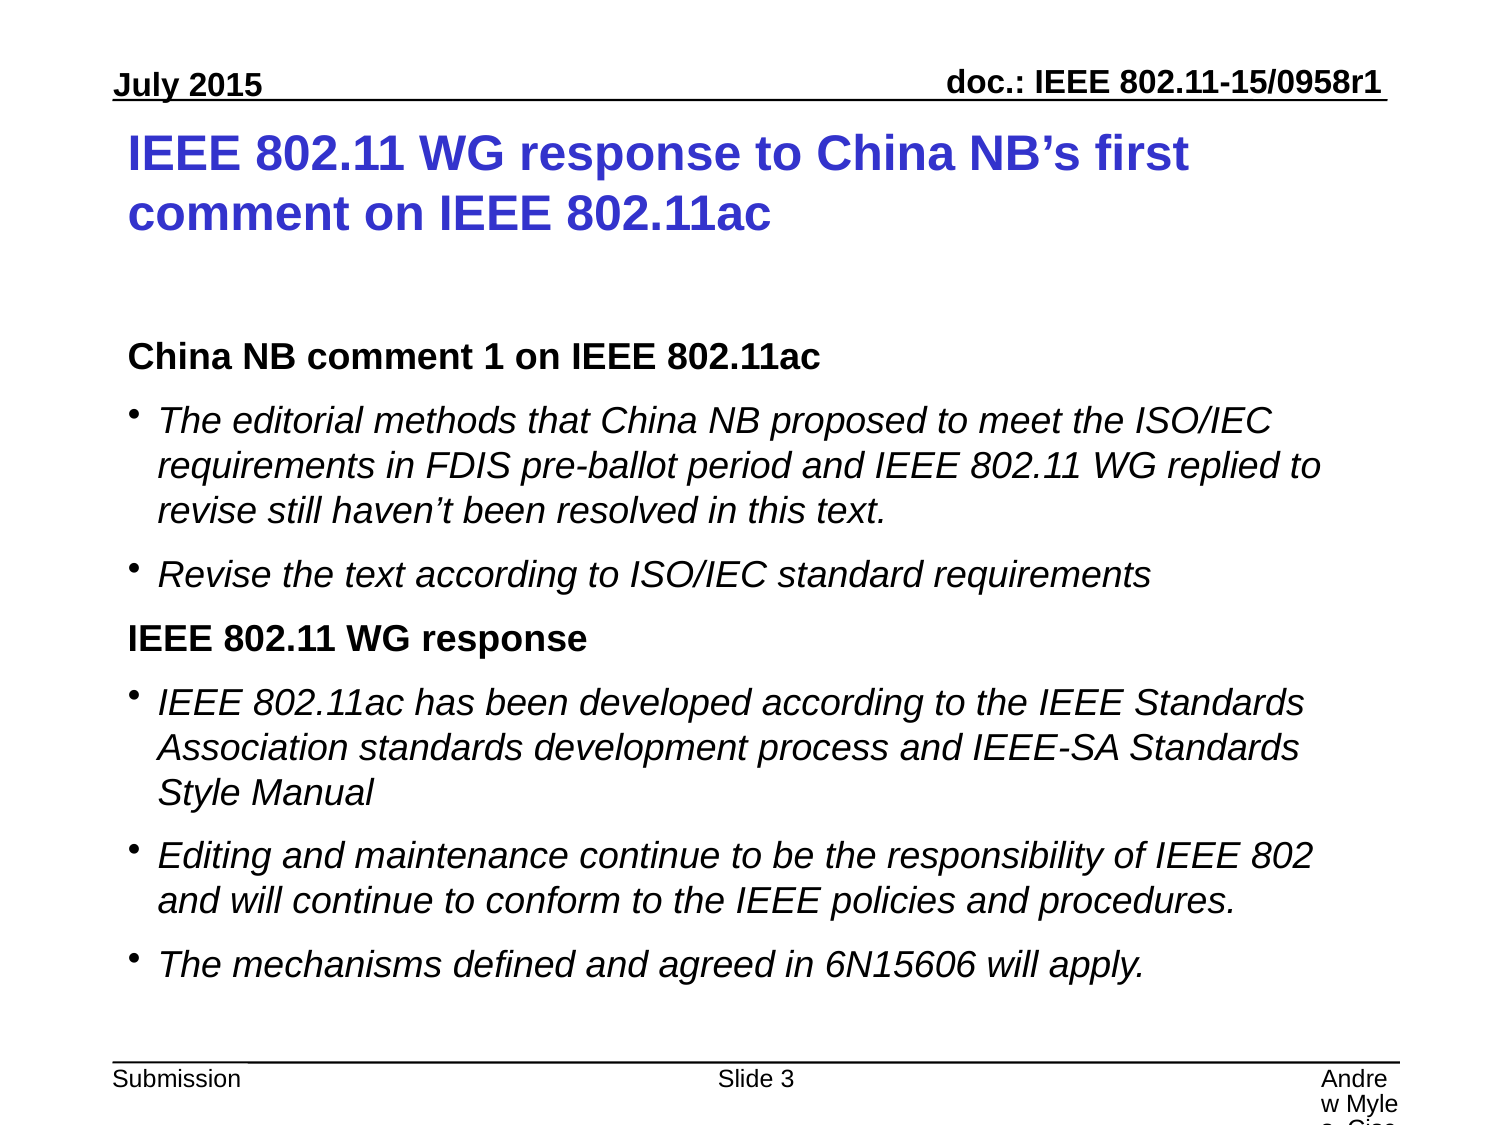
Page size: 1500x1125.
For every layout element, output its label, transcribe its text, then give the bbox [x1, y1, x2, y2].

footer Andrew Myles, Cisco [1320, 1061, 1402, 1093]
title IEEE 802.11 WG response to China NB’s first comment on IEEE 802.11ac [112, 112, 1388, 288]
list China NB comment 1 on IEEE 802.11ac The editorial methods that China NB proposed to meet the ISO/IEC requirements in FDIS pre-ballot period and IEEE 802.11 WG replied to revise still haven’t been resolved in this text. Revise the text according to ISO/IEC standard requirements IEEE 802.11 WG response IEEE 802.11ac has been developed according to the IEEE Standards Association standards development process and IEEE-SA Standards Style Manual Editing and maintenance continue to be the responsibility of IEEE 802 and will continue to conform to the IEEE policies and procedures. The mechanisms defined and agreed in 6N15606 will apply. [112, 324, 1388, 1000]
slide_number Slide 3 [709, 1061, 803, 1093]
